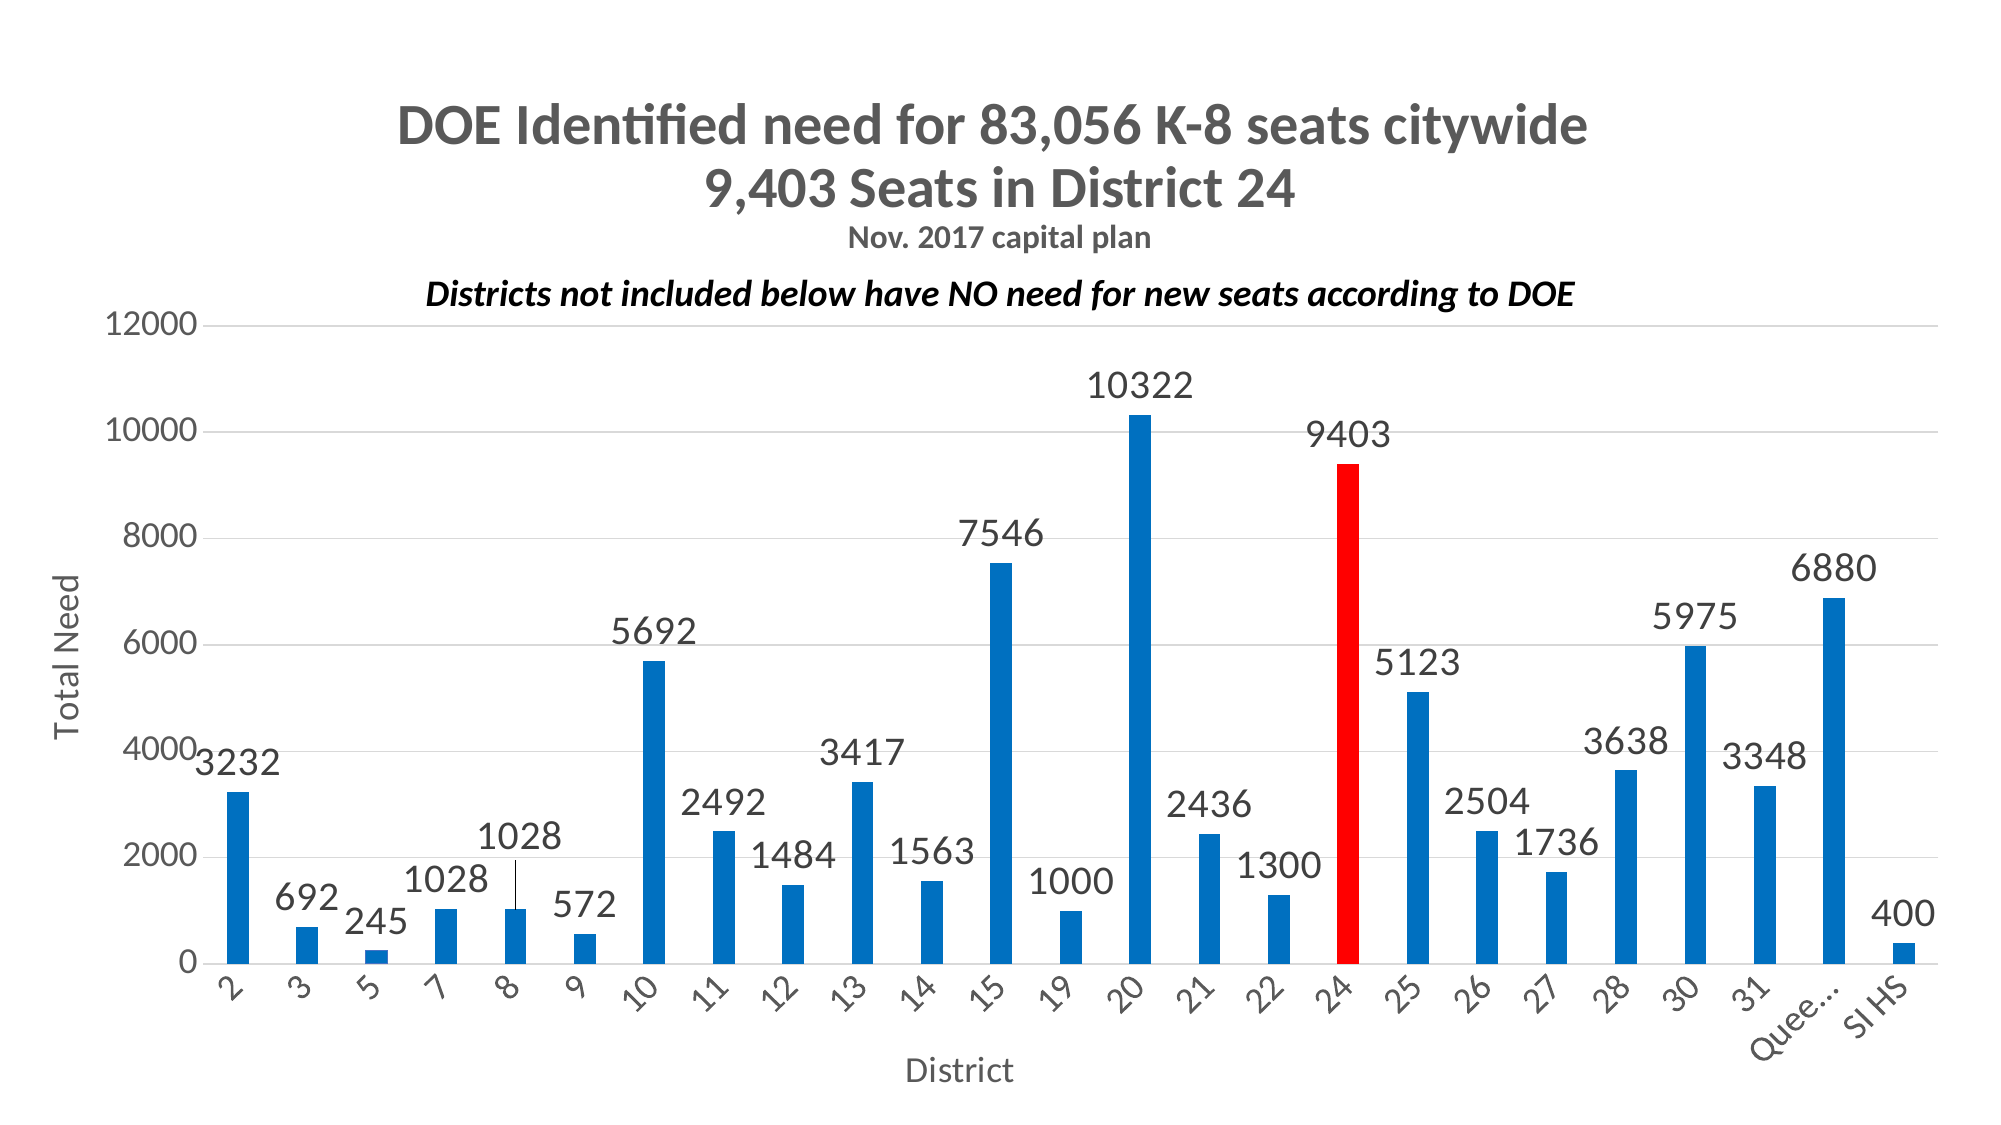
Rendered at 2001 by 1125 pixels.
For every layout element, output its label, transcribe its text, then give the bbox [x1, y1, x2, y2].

text_box Districts not included below have NO need for new seats according to DOE [410, 261, 2000, 367]
chart [37, 303, 1964, 1103]
title DOE Identified need for 83,056 K-8 seats citywide 9,403 Seats in District 24 Nov. 2017 capital plan [358, 86, 1642, 303]
